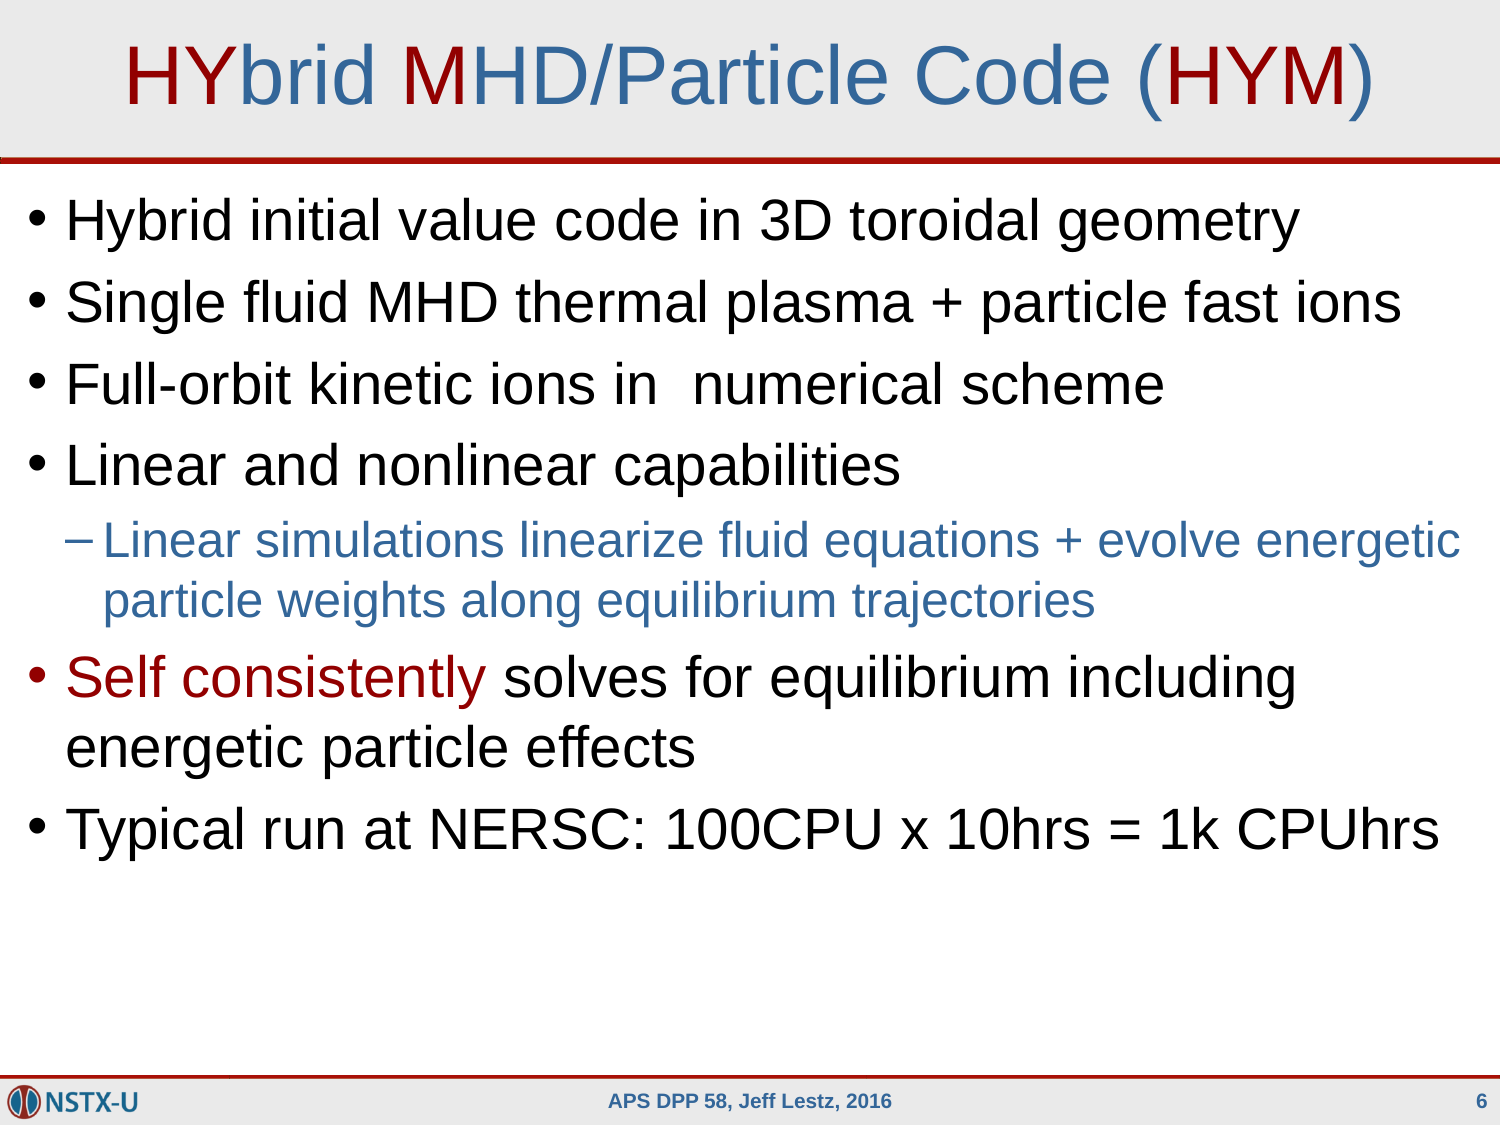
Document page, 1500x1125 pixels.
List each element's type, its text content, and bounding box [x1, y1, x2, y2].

title HYbrid MHD/Particle Code (HYM) [0, 0, 1500, 158]
picture [0, 1075, 1500, 1125]
picture [0, 158, 1500, 164]
